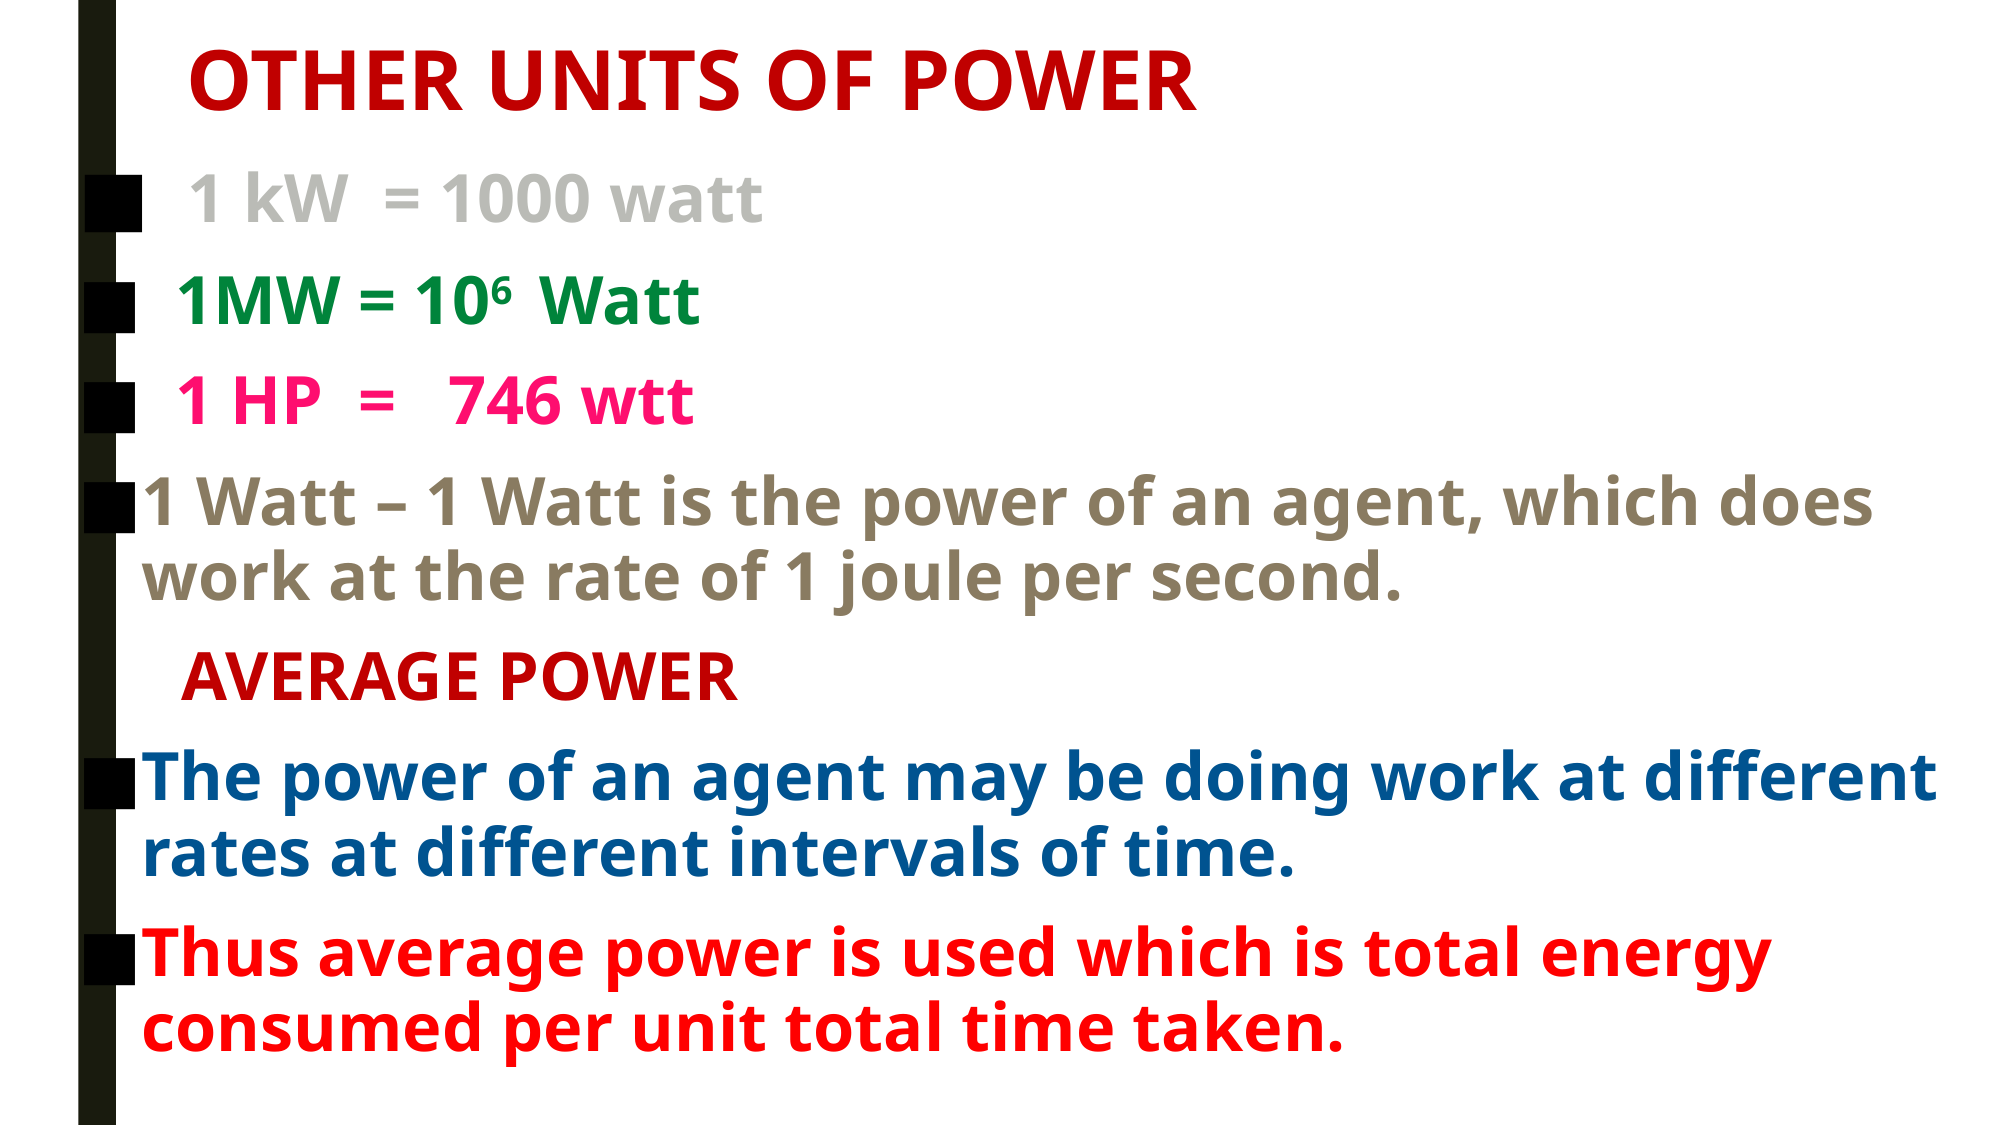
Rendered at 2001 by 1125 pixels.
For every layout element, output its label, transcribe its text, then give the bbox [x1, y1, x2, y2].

list OTHER UNITS OF POWER 1 kW = 1000 watt 1MW = 106 Watt 1 HP = 746 wtt 1 Watt – 1 Watt is the power of an agent, which does work at the rate of 1 joule per second. AVERAGE POWER The power of an agent may be doing work at different rates at different intervals of time. Thus average power is used which is total energy consumed per unit total time taken. [63, 28, 2000, 1097]
